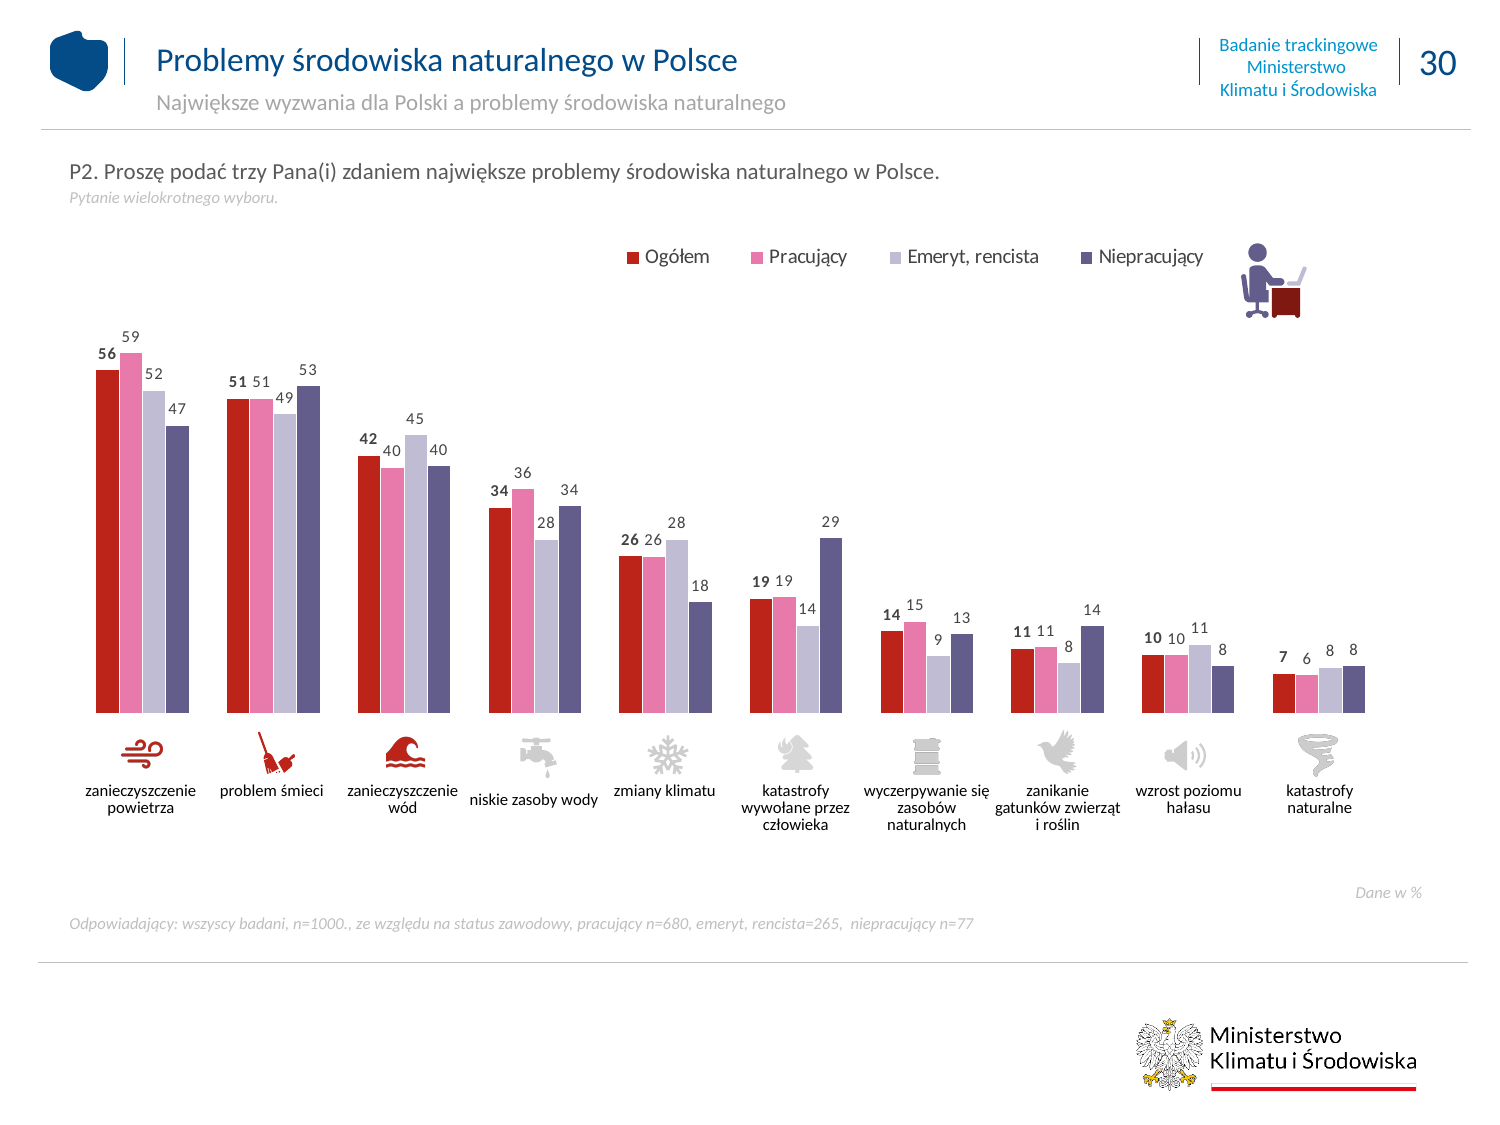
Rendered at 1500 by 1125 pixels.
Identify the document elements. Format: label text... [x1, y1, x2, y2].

table_header zanieczyszczenie wód [338, 784, 467, 832]
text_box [257, 732, 296, 775]
text_box [1037, 732, 1077, 774]
table_header katastrofy naturalne [1255, 784, 1384, 832]
table_header niskie zasoby wody [469, 784, 598, 832]
picture [776, 734, 815, 774]
table_header katastrofy wywołane przez człowieka [731, 784, 860, 832]
text_box Dane w % [1340, 874, 1446, 910]
table_header zmiany klimatu [600, 784, 729, 832]
list Odpowiadający: wszyscy badani, n=1000., ze względu na status zawodowy, pracujący n=680, emeryt, rencista=265, niepracujący n=77 [54, 905, 1447, 941]
picture [1119, 1001, 1434, 1108]
table_header zanikanie gatunków zwierząt i roślin [993, 784, 1122, 832]
text_box [647, 735, 689, 775]
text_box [1240, 243, 1307, 319]
table_header problem śmieci [207, 784, 336, 832]
list Największe wyzwania dla Polski a problemy środowiska naturalnego [123, 80, 1197, 117]
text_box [520, 737, 558, 779]
picture [904, 733, 950, 779]
list P2. Proszę podać trzy Pana(i) zdaniem największe problemy środowiska naturalnego w Polsce. Pytanie wielokrotnego wyboru. [54, 148, 1447, 327]
table_header wyczerpywanie się zasobów naturalnych [862, 784, 991, 832]
picture [1289, 727, 1346, 784]
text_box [1164, 740, 1207, 771]
list Problemy środowiska naturalnego w Polsce [123, 30, 1199, 92]
text_box [50, 30, 108, 92]
table_header zanieczyszczenie powietrza [76, 784, 206, 832]
chart [49, 228, 1412, 725]
table_header wzrost poziomu hałasu [1124, 784, 1253, 832]
picture [381, 728, 430, 776]
picture [118, 730, 166, 778]
